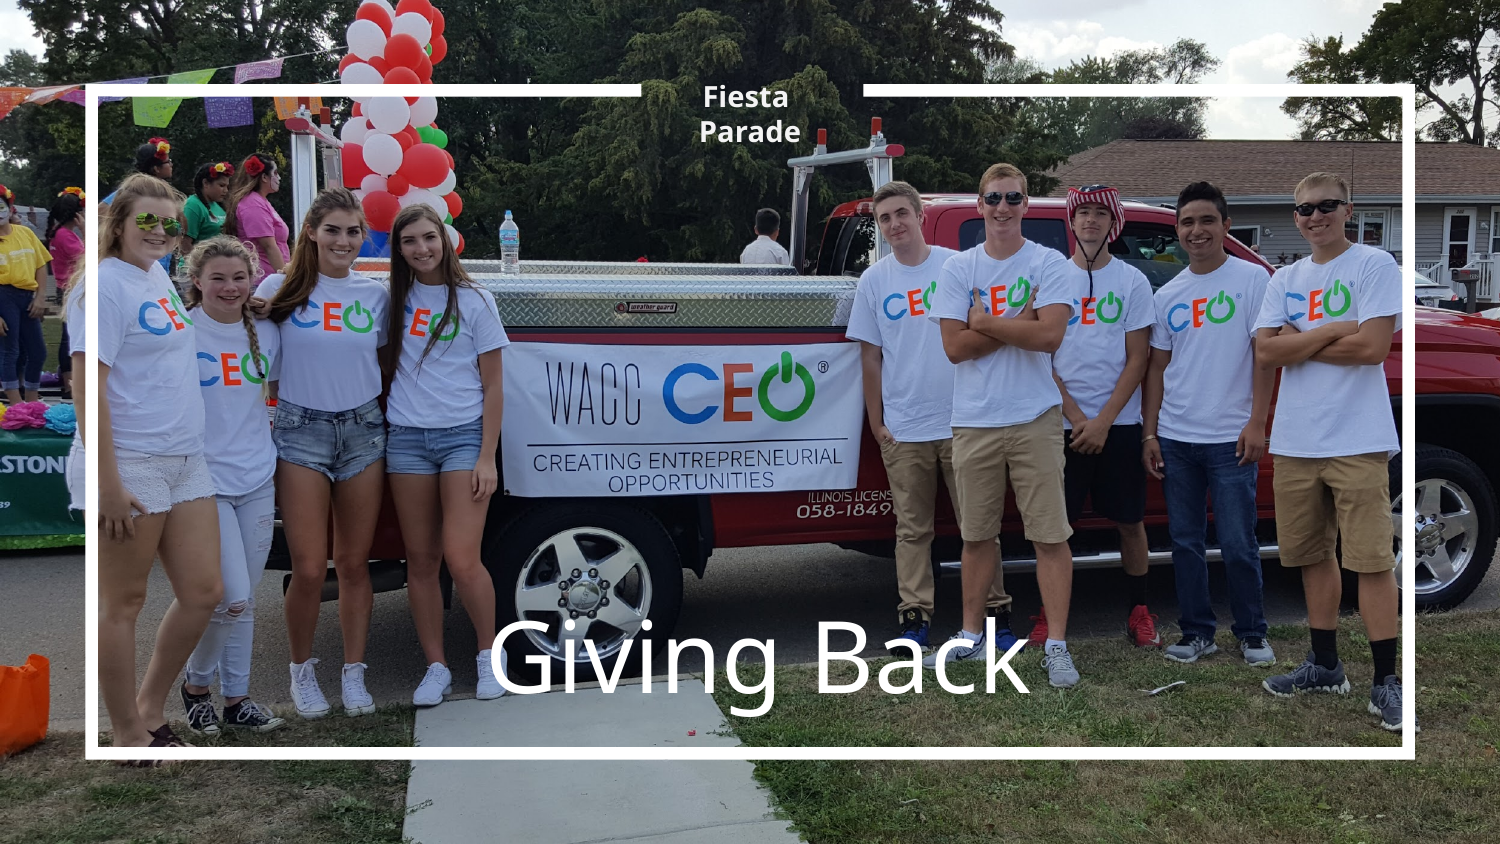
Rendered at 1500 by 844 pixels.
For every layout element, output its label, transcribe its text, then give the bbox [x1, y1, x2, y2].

title Fiesta Parade [626, 40, 874, 187]
picture [0, 0, 1500, 844]
list Giving Back [124, 557, 1419, 750]
